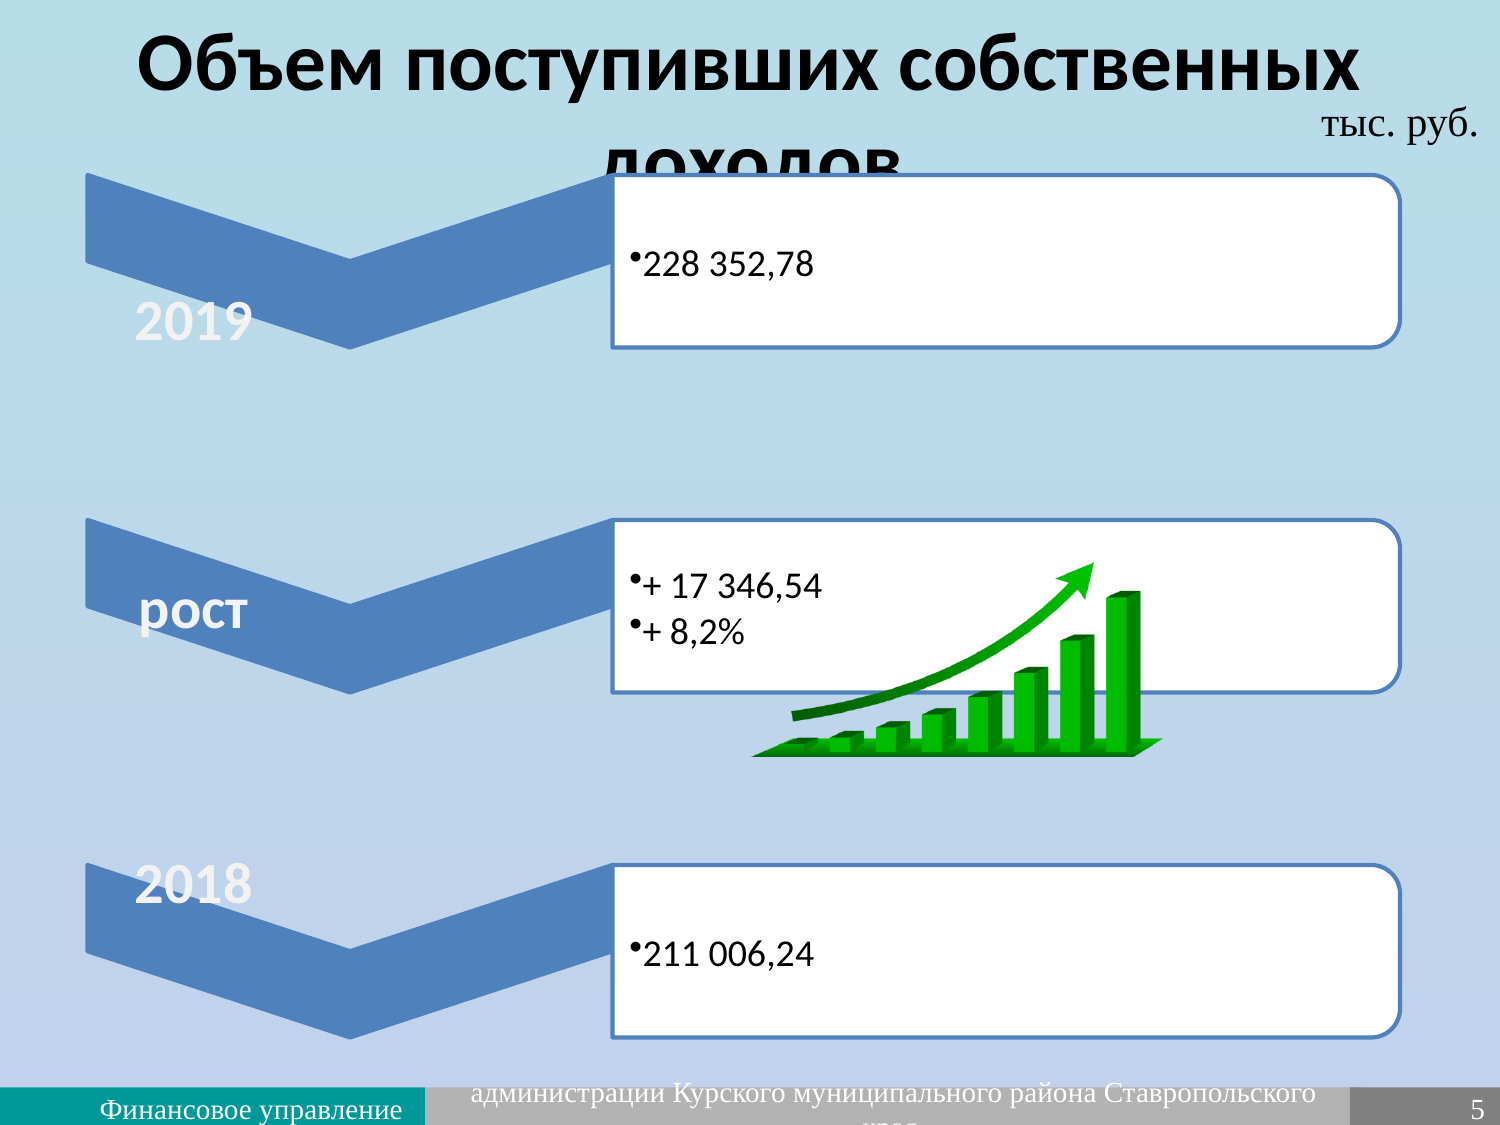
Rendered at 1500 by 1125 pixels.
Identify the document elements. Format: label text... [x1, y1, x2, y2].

text_box 5 [1348, 1085, 1500, 1125]
text_box Объем поступивших собственных доходов [0, 0, 1500, 215]
picture [749, 562, 1164, 757]
text_box администрации Курского муниципального района Ставропольского края [423, 1085, 1348, 1125]
text_box Финансовое управление [0, 1085, 423, 1125]
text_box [87, 174, 1401, 1038]
